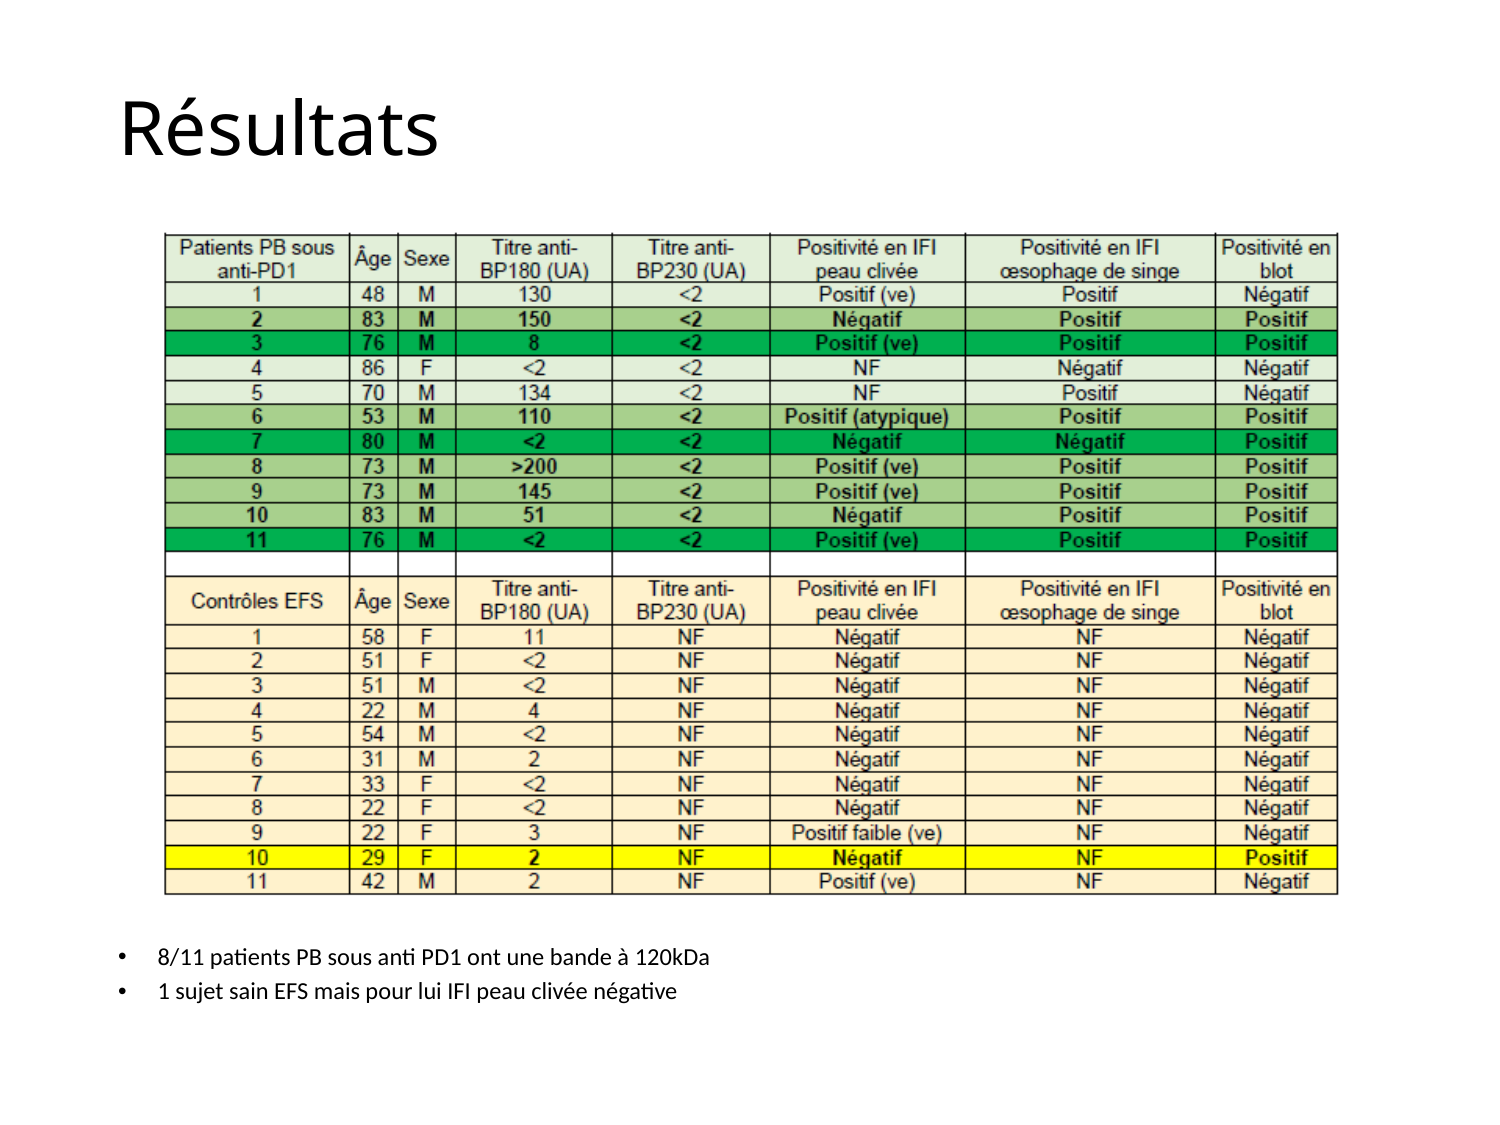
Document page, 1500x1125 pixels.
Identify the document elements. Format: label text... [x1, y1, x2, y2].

list 8/11 patients PB sous anti PD1 ont une bande à 120kDa 1 sujet sain EFS mais pour lui IFI peau clivée négative [103, 936, 1397, 1014]
picture [134, 208, 1365, 917]
title Résultats [103, 59, 1397, 203]
